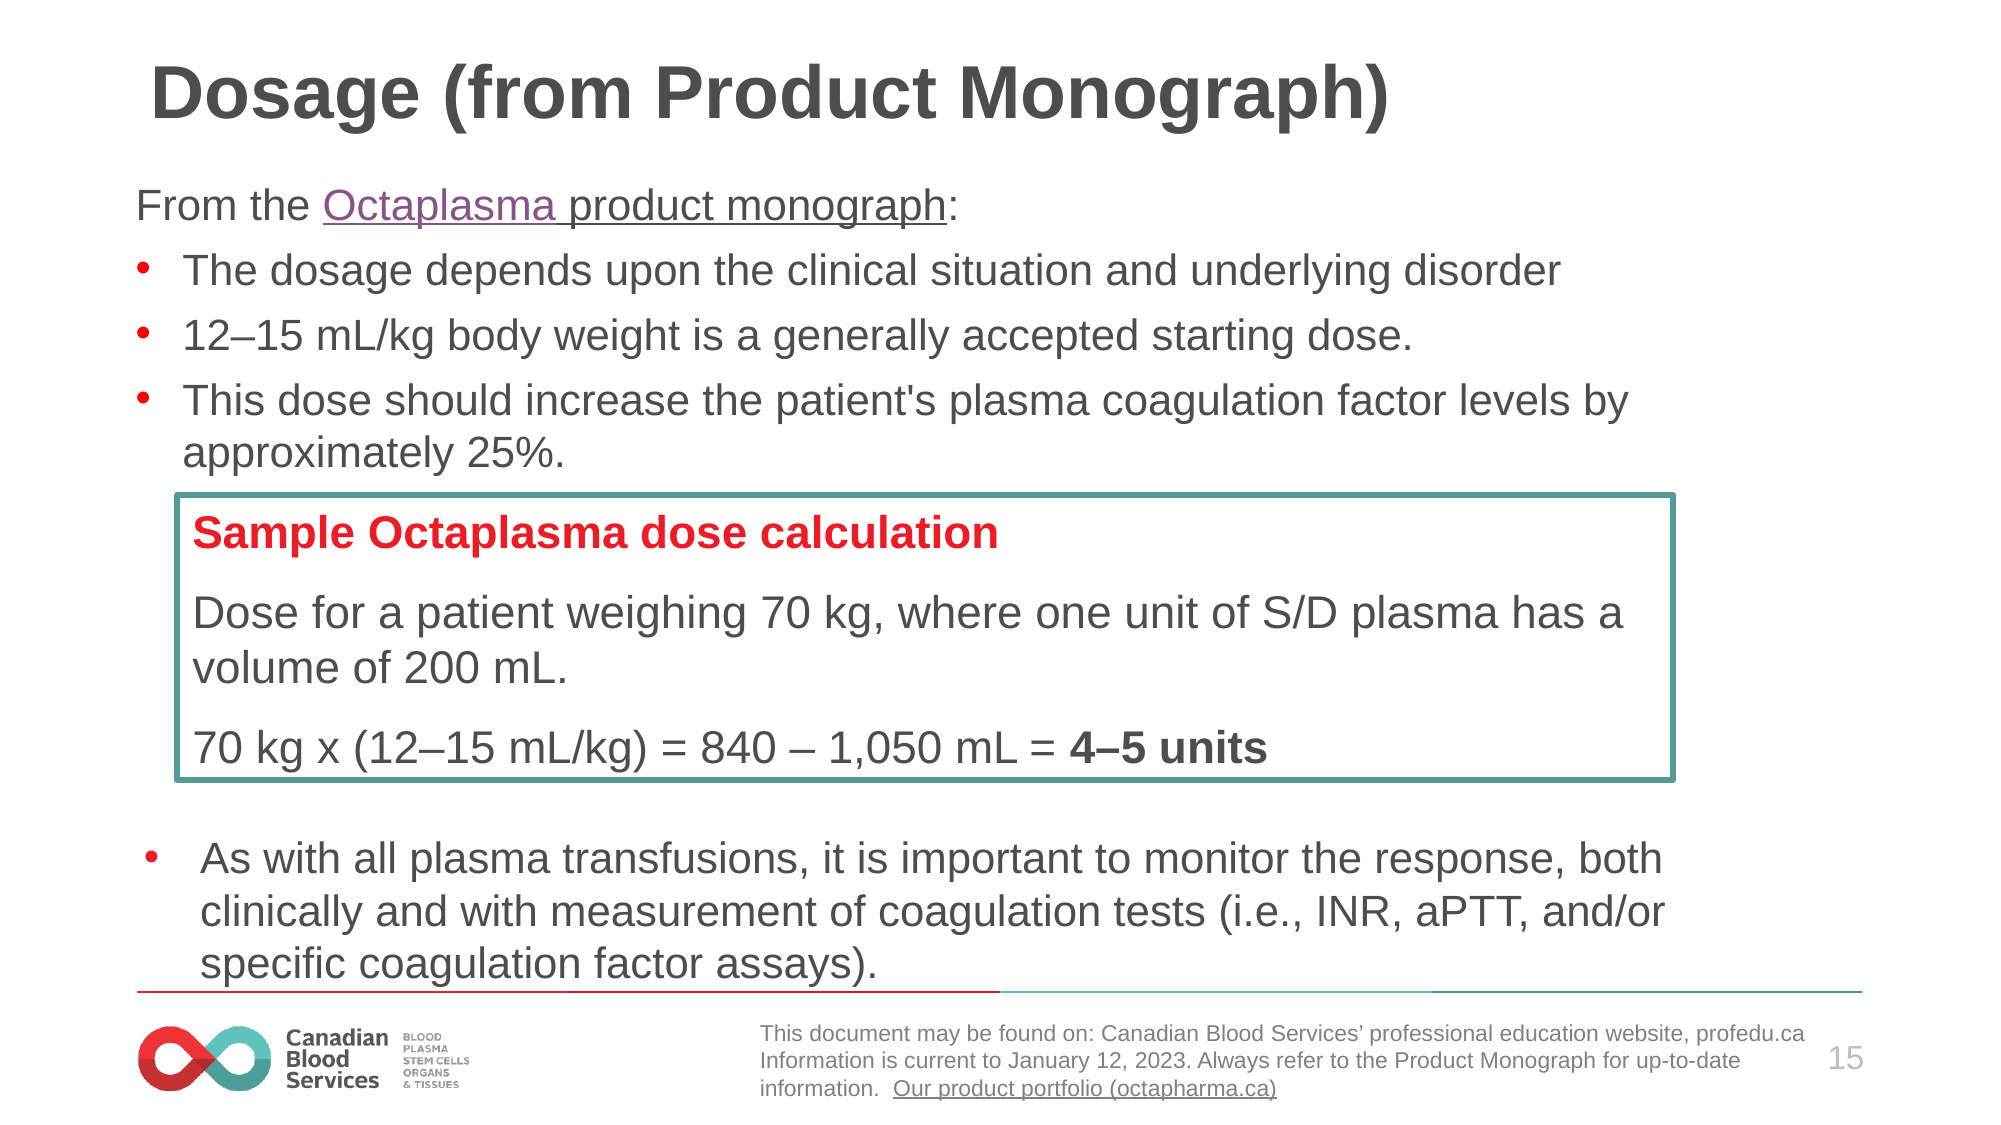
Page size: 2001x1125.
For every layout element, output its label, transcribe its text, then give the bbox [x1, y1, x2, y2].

subtitle Dosage (from Product Monograph) [73, 40, 1839, 148]
text_box Sample Octaplasma dose calculation Dose for a patient weighing 70 kg, where one unit of S/D plasma has a volume of 200 mL. 70 kg x (12–15 mL/kg) = 840 – 1,050 mL = 4–5 units [177, 494, 1674, 780]
picture [132, 1024, 475, 1094]
text_box This document may be found on: Canadian Blood Services’ professional education website, profedu.ca​ Information is current to January 12, 2023. Always refer to the Product Monograph for up-to-date information. Our product portfolio (octapharma.ca)​ [745, 1010, 1839, 1108]
text_box As with all plasma transfusions, it is important to monitor the response, both clinically and with measurement of coagulation tests (i.e., INR, aPTT, and/or specific coagulation factor assays). [129, 822, 1805, 995]
text_box From the Octaplasma product monograph: The dosage depends upon the clinical situation and underlying disorder 12–15 mL/kg body weight is a generally accepted starting dose. This dose should increase the patient's plasma coagulation factor levels by approximately 25%. [120, 169, 1882, 484]
